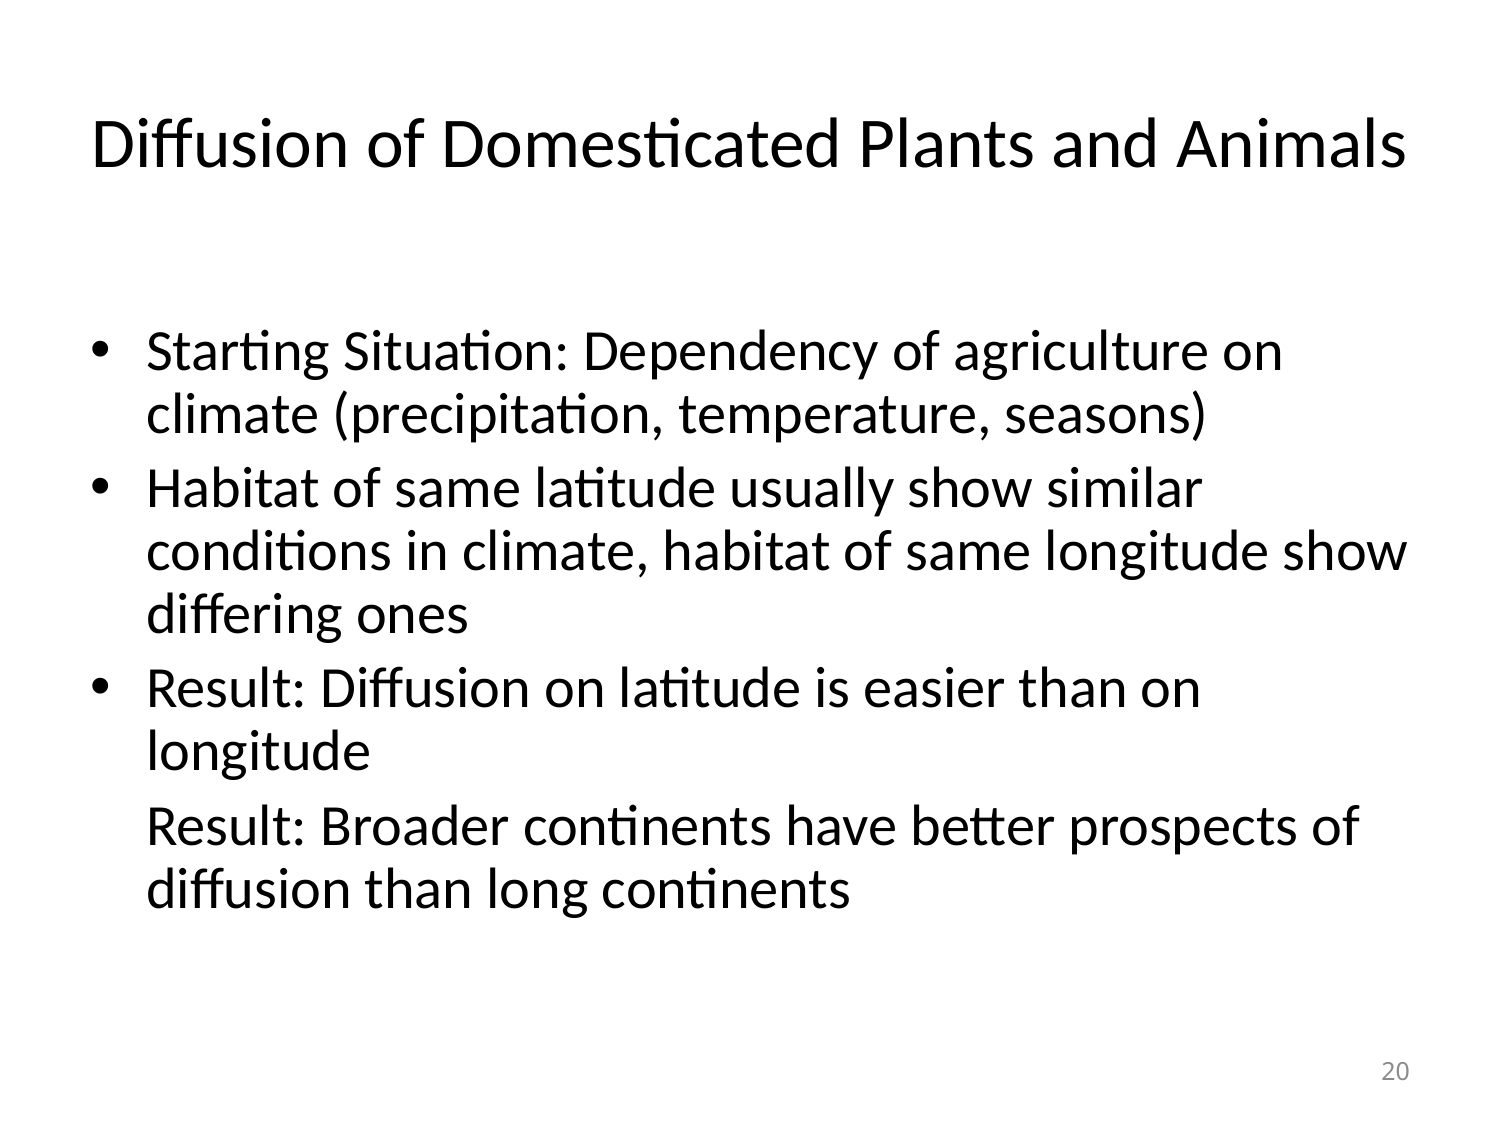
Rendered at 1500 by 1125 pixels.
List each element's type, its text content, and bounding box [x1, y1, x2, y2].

title Diffusion of Domesticated Plants and Animals [75, 45, 1425, 233]
slide_number 20 [1074, 1042, 1425, 1103]
list Starting Situation: Dependency of agriculture on climate (precipitation, temperature, seasons) Habitat of same latitude usually show similar conditions in climate, habitat of same longitude show differing ones Result: Diffusion on latitude is easier than on longitude Result: Broader continents have better prospects of diffusion than long continents [75, 312, 1425, 1075]
